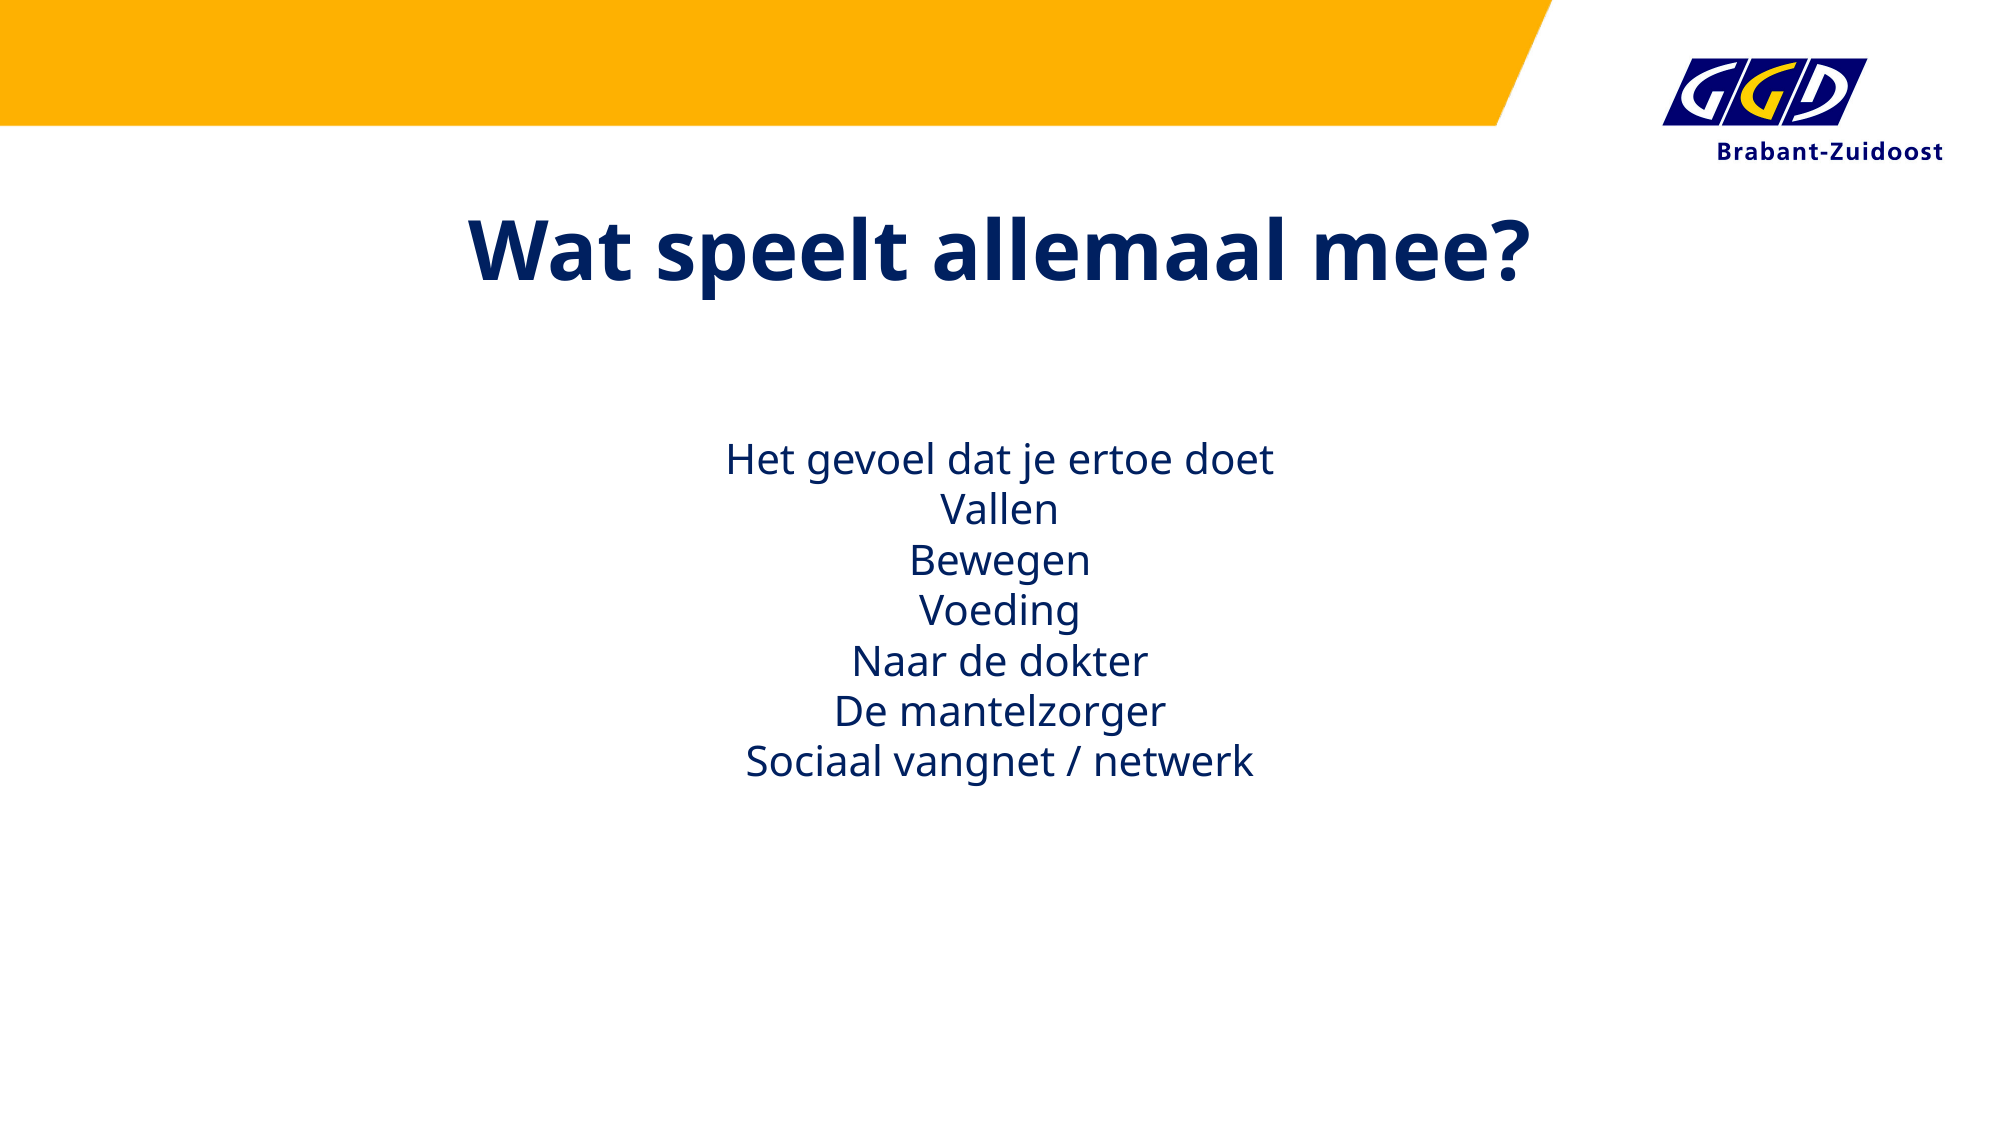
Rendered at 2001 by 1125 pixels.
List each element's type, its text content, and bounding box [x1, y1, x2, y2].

list Het gevoel dat je ertoe doet Vallen Het gevoel dat je ertoe doet Vallen Bewegen Voeding Naar de dokter De mantelzorger Sociaal vangnet / netwerk Bewegen Voeding Naar de dokter De mantelzorger Sociaal vangnet / netwerk [137, 383, 1863, 1014]
picture [0, 0, 2001, 1125]
title Wat speelt allemaal mee? [137, 145, 1863, 363]
